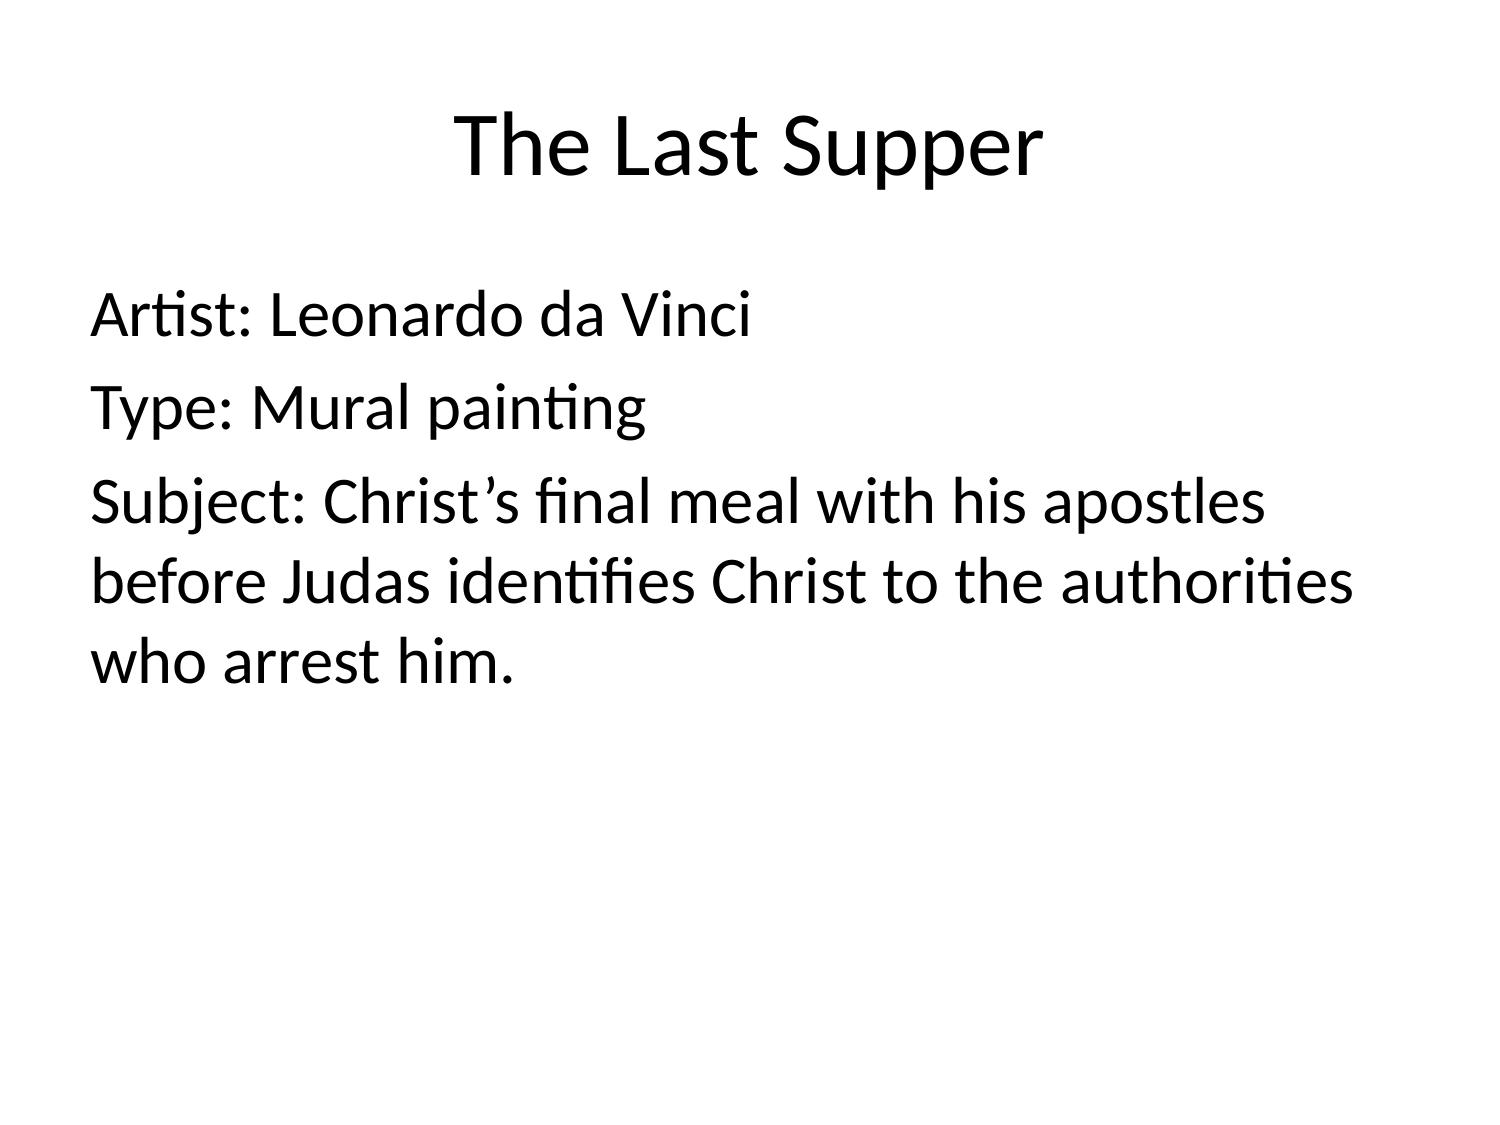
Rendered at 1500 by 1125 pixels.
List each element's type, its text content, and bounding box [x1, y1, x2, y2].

title The Last Supper [75, 45, 1425, 233]
list Artist: Leonardo da Vinci Type: Mural painting Subject: Christ’s final meal with his apostles before Judas identifies Christ to the authorities who arrest him. [75, 262, 1425, 1005]
